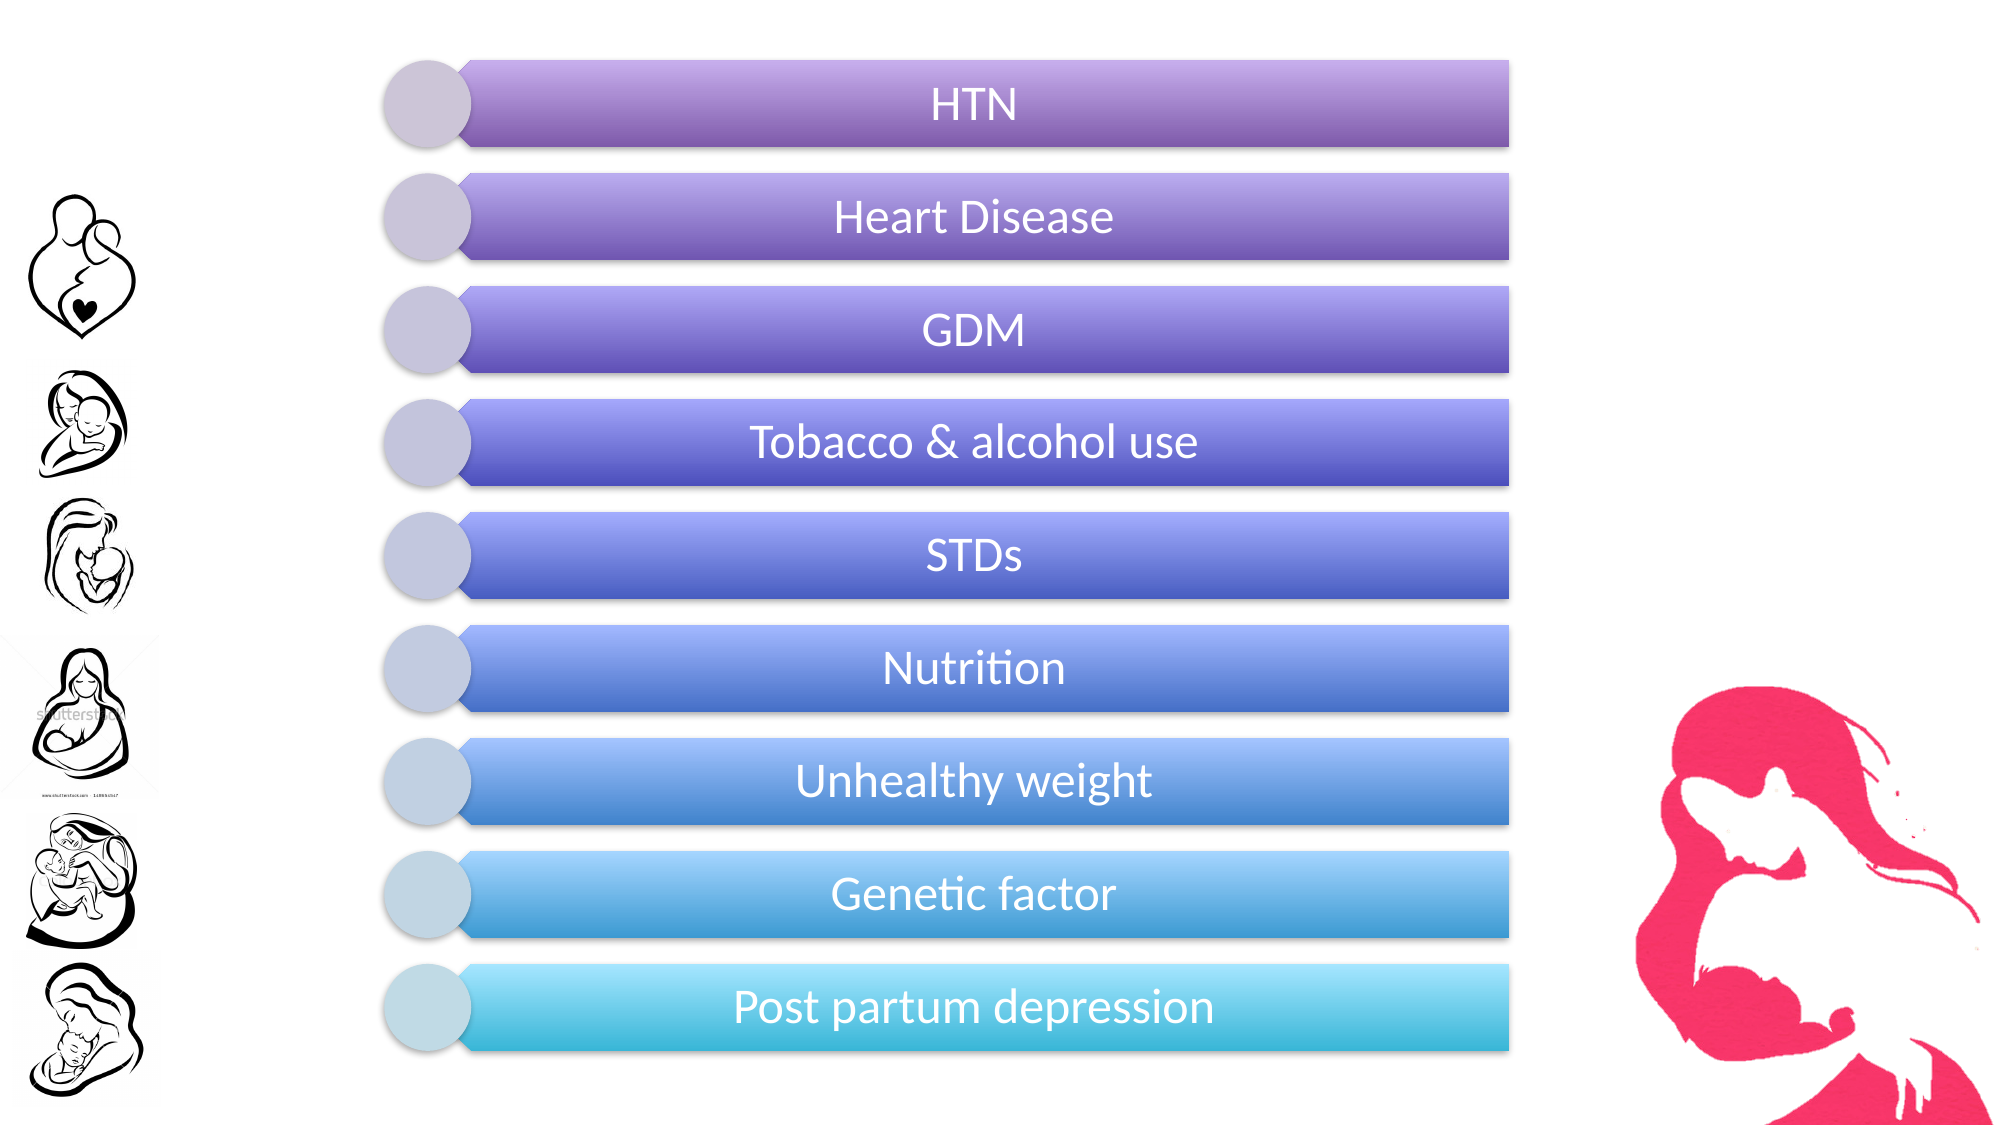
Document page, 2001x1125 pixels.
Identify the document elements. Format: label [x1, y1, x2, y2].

picture [1625, 616, 2000, 1125]
list [133, 59, 1760, 1052]
picture [26, 490, 146, 620]
picture [11, 812, 161, 1108]
picture [28, 194, 136, 340]
picture [26, 358, 138, 485]
picture [0, 634, 159, 800]
